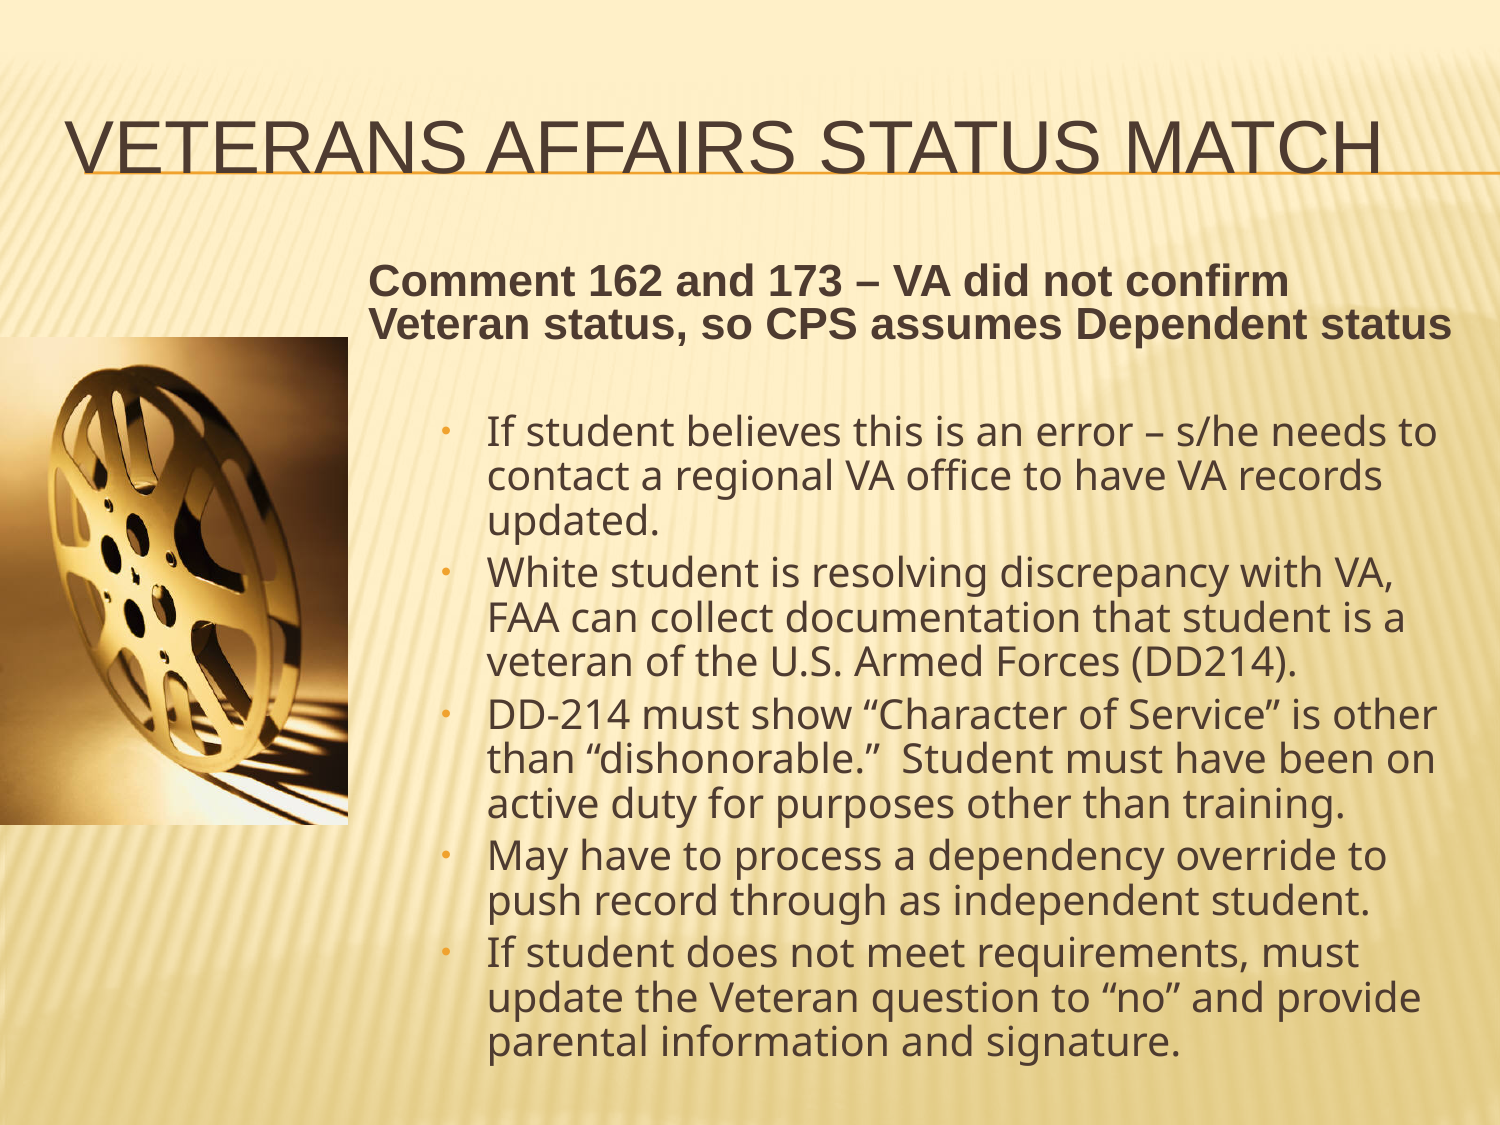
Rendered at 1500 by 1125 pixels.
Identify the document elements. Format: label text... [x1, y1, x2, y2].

title Veterans Affairs Status Match [50, 75, 1475, 213]
list Comment 162 and 173 – VA did not confirm Veteran status, so CPS assumes Dependent status If student believes this is an error – s/he needs to contact a regional VA office to have VA records updated. White student is resolving discrepancy with VA, FAA can collect documentation that student is a veteran of the U.S. Armed Forces (DD214). DD-214 must show “Character of Service” is other than “dishonorable.” Student must have been on active duty for purposes other than training. May have to process a dependency override to push record through as independent student. If student does not meet requirements, must update the Veteran question to “no” and provide parental information and signature. [353, 254, 1475, 1100]
picture [0, 337, 349, 826]
